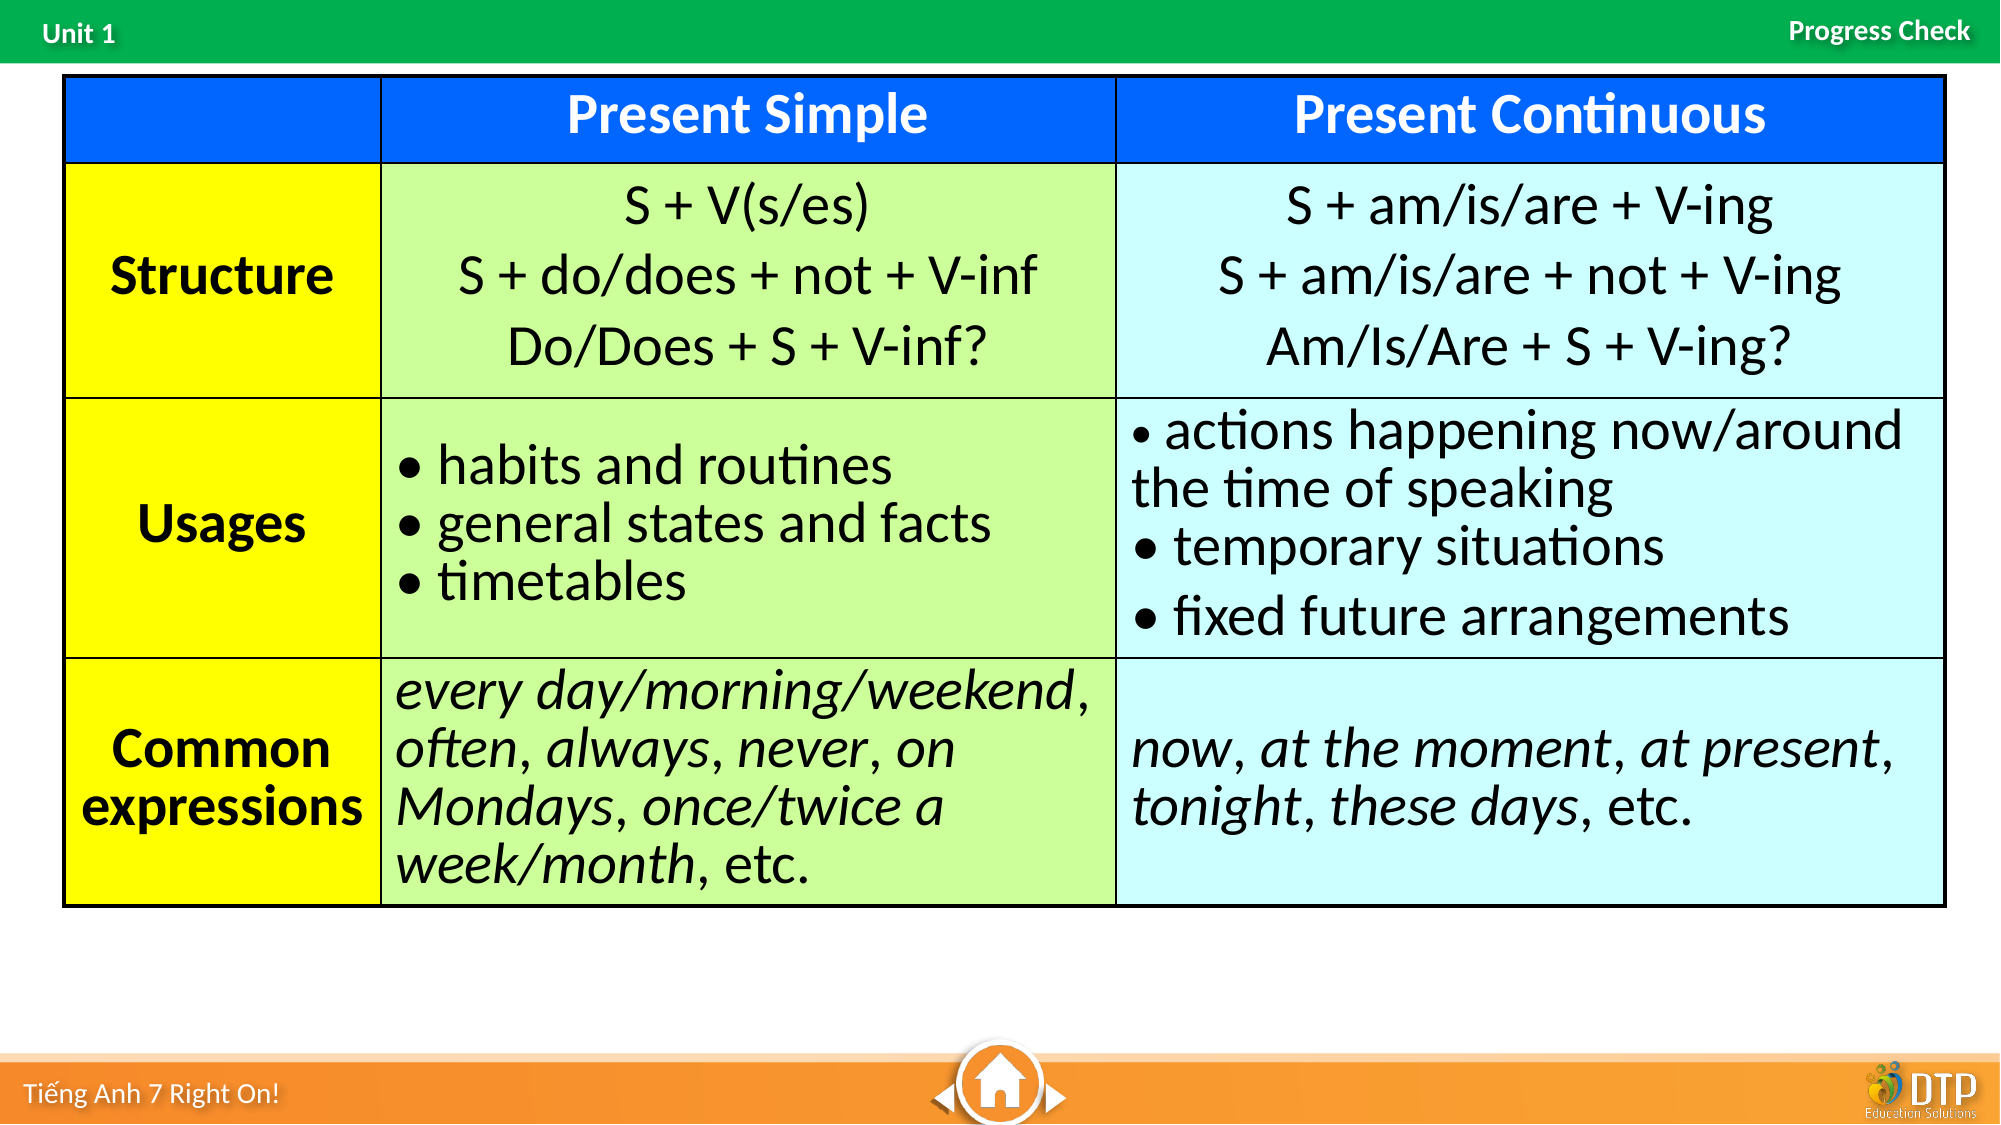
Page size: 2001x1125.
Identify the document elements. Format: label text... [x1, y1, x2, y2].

table_cell Usages [66, 399, 380, 657]
table_header [66, 78, 380, 162]
table_cell every day/morning/weekend, often, always, never, on Mondays, once/twice a week/month, etc. [382, 659, 1115, 904]
table_cell S + am/is/are + V-ing S + am/is/are + not + V-ing Am/Is/Are + S + V-ing? [1117, 164, 1943, 397]
table_cell now, at the moment, at present, tonight, these days, etc. [1117, 659, 1943, 904]
table_header Present Simple [382, 78, 1115, 162]
table_cell Common expressions [66, 659, 380, 904]
table_cell actions happening now/around the time of speaking • temporary situations • fixed future arrangements [1117, 399, 1943, 657]
table_cell S + V(s/es) S + do/does + not + V-inf Do/Does + S + V-inf? [382, 164, 1115, 397]
table_cell Structure [66, 164, 380, 397]
table_cell • habits and routines • general states and facts • timetables [382, 399, 1115, 657]
picture [0, 64, 2000, 1125]
table_header Present Continuous [1117, 78, 1943, 162]
